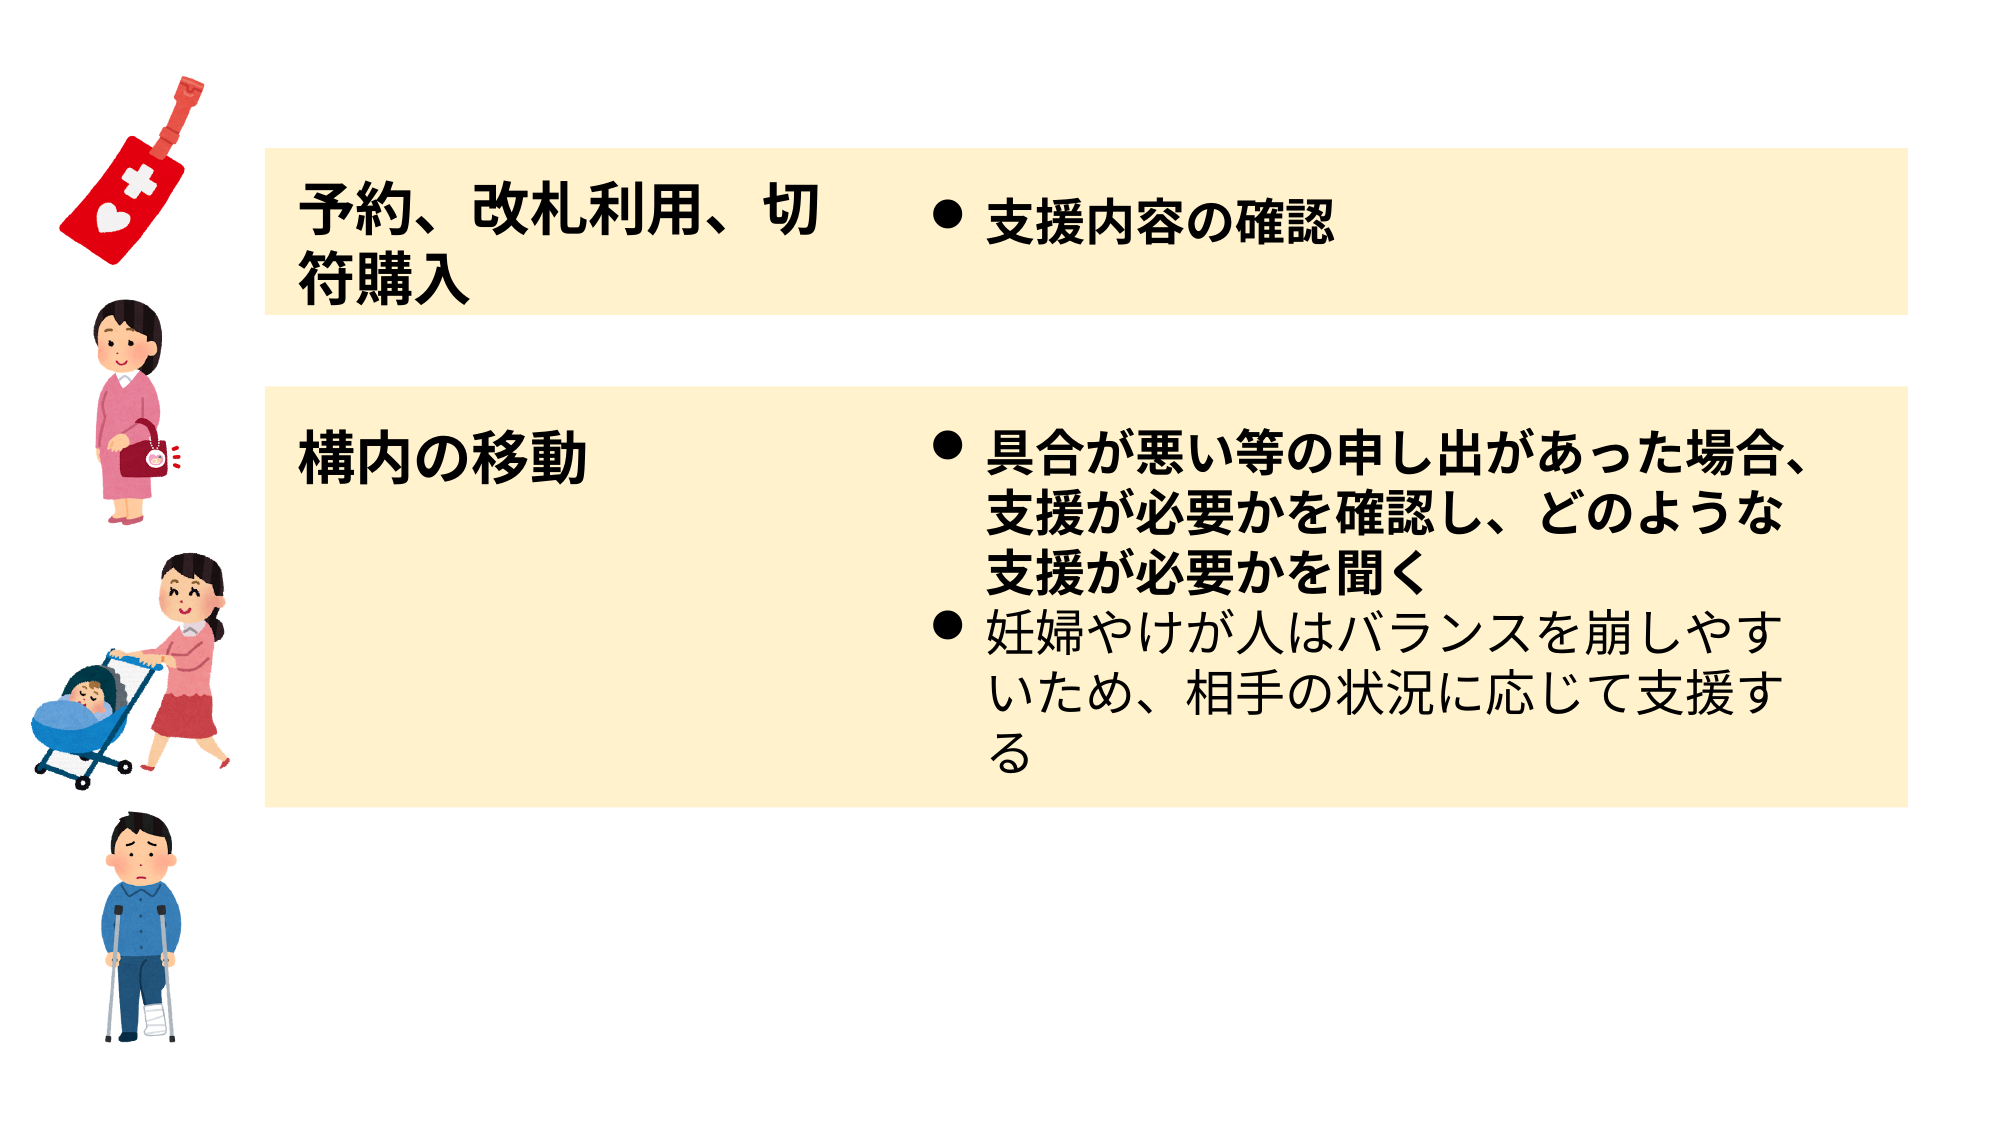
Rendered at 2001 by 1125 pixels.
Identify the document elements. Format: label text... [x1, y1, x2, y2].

text_box 支援内容の確認 [914, 182, 1885, 258]
text_box 予約、改札利用、切符購入 [282, 164, 849, 320]
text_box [19, 549, 240, 797]
text_box [264, 147, 1909, 316]
text_box 具合が悪い等の申し出があった場合、支援が必要かを確認し、どのような支援が必要かを聞く 妊婦やけが人はバランスを崩しやすいため、相手の状況に応じて支援する [914, 414, 1842, 789]
text_box 構内の移動 [282, 414, 849, 499]
text_box [264, 385, 1909, 808]
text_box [72, 290, 191, 533]
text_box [89, 807, 191, 1049]
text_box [39, 68, 220, 273]
